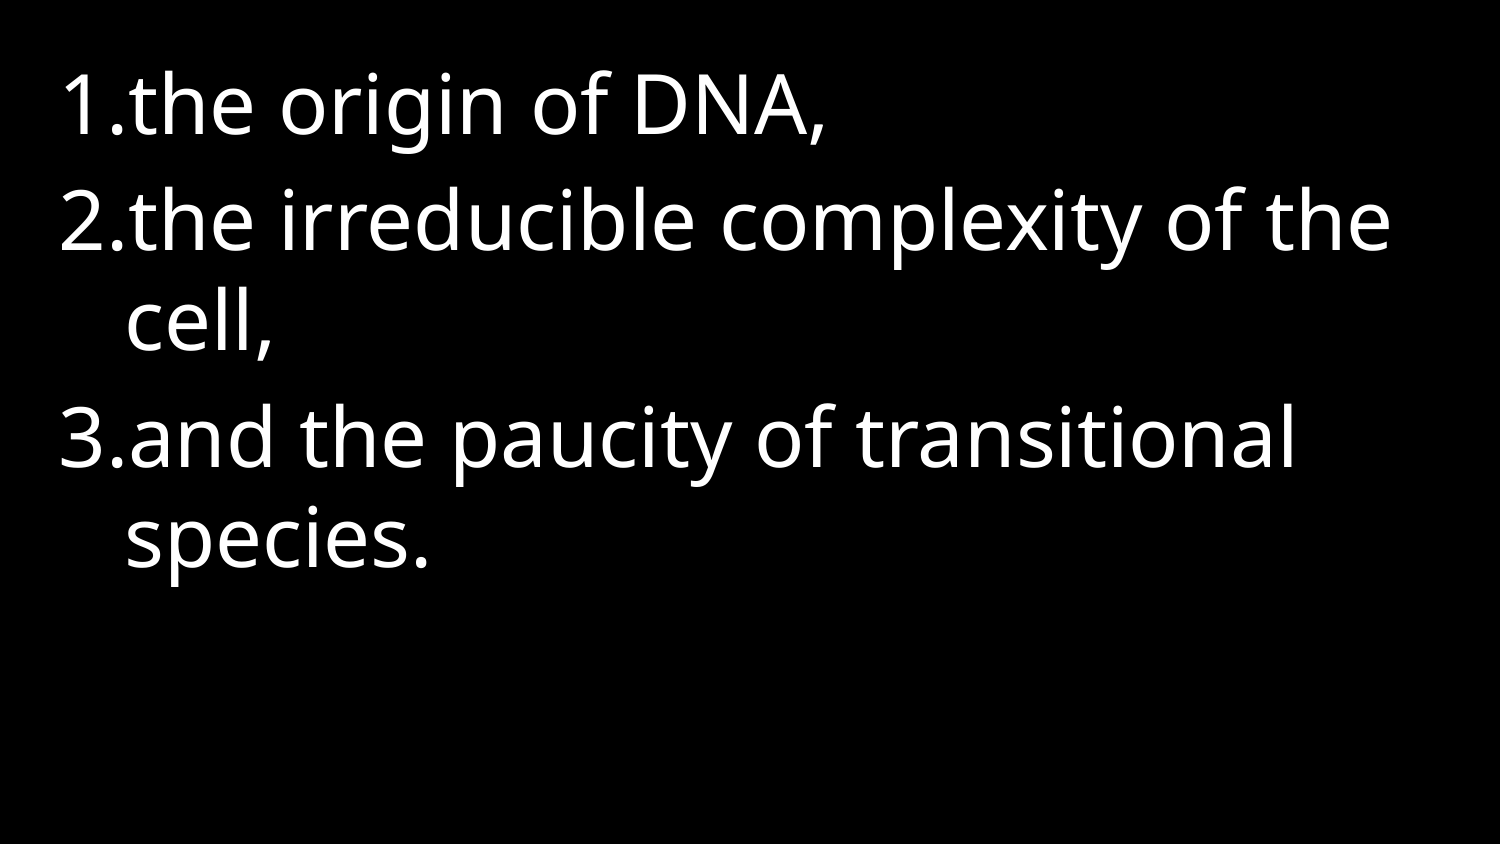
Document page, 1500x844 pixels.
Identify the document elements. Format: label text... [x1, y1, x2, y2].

list the origin of DNA, the irreducible complexity of the cell, and the paucity of transitional species. [50, 46, 1463, 810]
